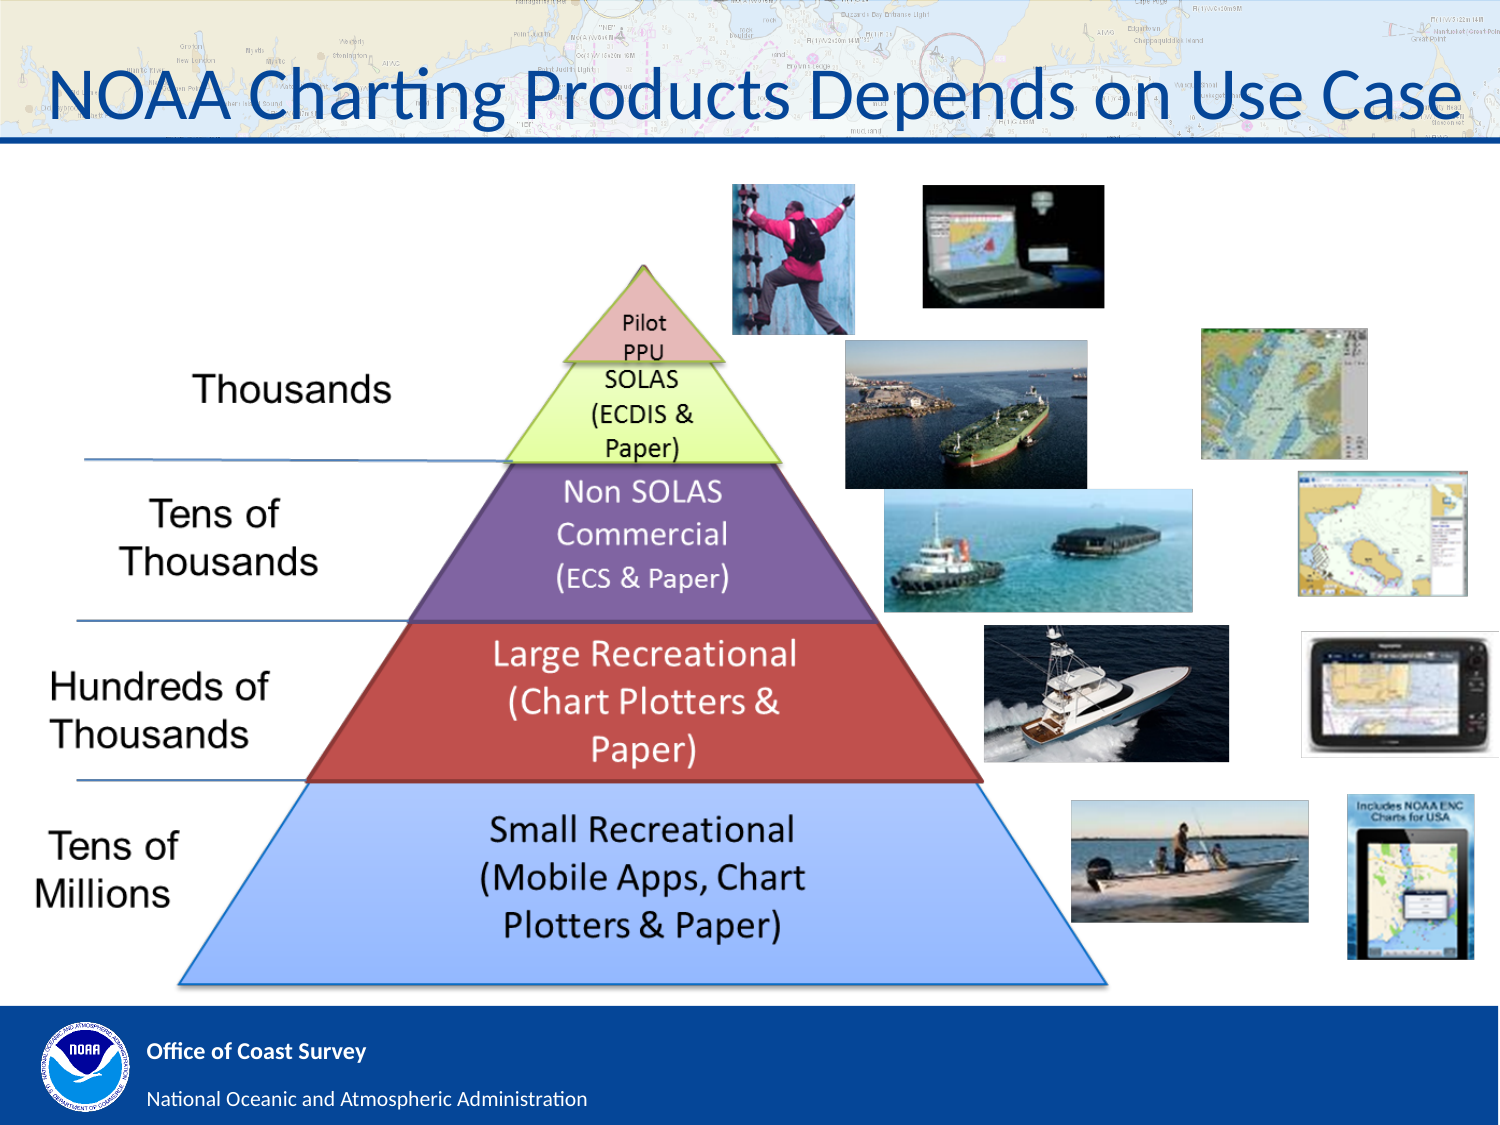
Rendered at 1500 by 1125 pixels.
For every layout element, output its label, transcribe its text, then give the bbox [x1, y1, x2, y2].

picture [0, 0, 1500, 139]
text_box [0, 1005, 1499, 1125]
text_box Office of Coast Survey National Oceanic and Atmospheric Administration [131, 1043, 822, 1125]
picture [37, 1019, 132, 1115]
picture [0, 184, 1499, 996]
text_box [0, 139, 1500, 145]
